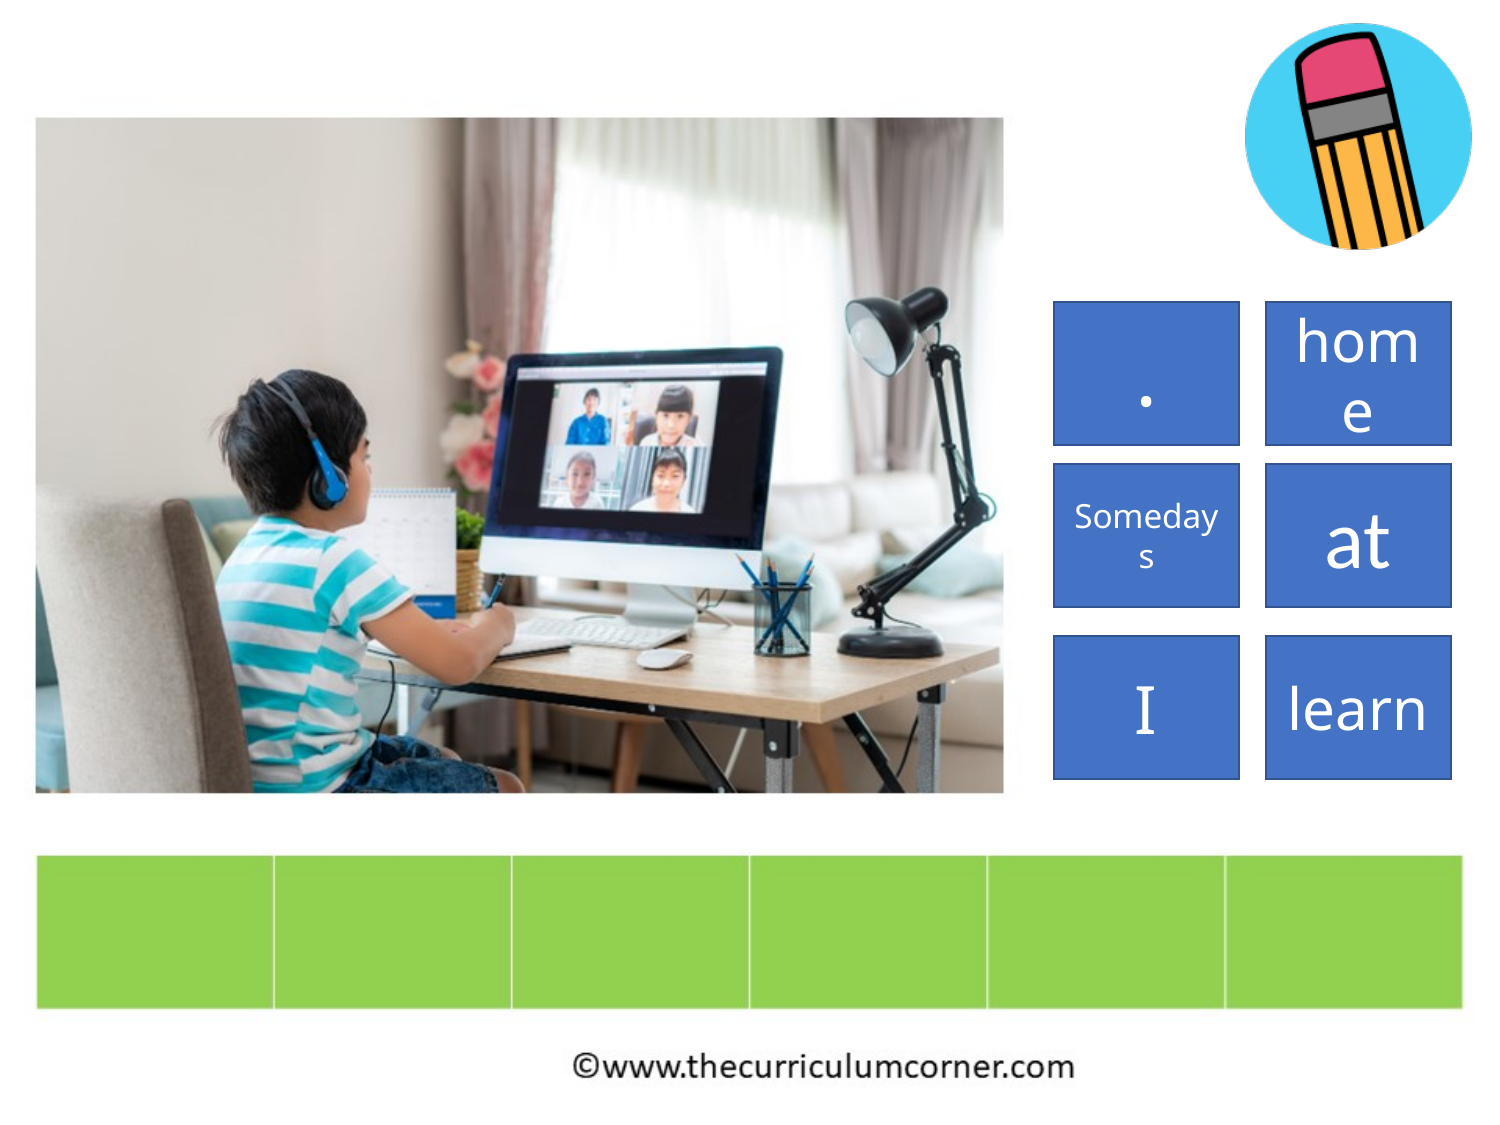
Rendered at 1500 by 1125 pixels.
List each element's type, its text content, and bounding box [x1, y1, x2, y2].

text_box Somedays [1053, 463, 1240, 608]
text_box learn [1265, 635, 1452, 780]
text_box home [1265, 301, 1452, 446]
picture [0, 0, 1500, 1125]
text_box I [1053, 635, 1240, 780]
text_box . [1053, 301, 1240, 446]
text_box at [1265, 463, 1452, 608]
